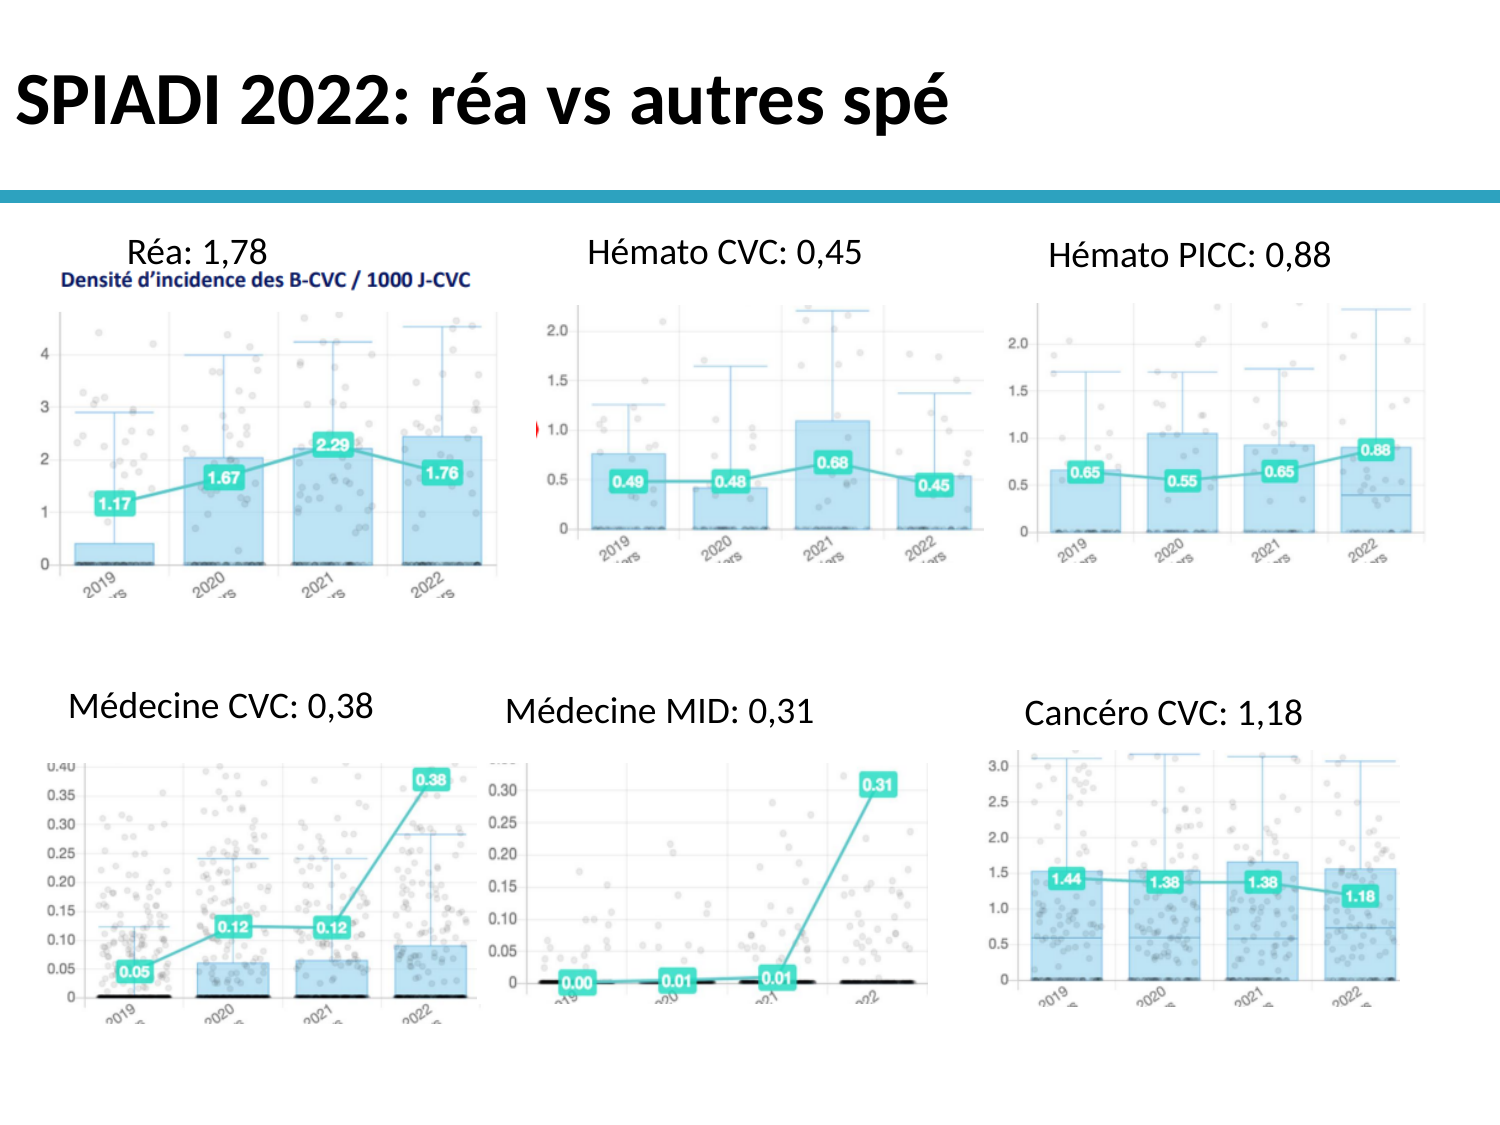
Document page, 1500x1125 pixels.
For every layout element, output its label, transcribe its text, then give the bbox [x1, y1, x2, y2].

picture [35, 263, 501, 599]
picture [39, 762, 928, 1024]
text_box Réa: 1,78 [112, 219, 290, 263]
text_box Hémato CVC: 0,45 [572, 219, 904, 280]
title SPIADI 2022: réa vs autres spé [0, 0, 1500, 189]
text_box Cancéro CVC: 1,18 [1009, 680, 1424, 741]
text_box Hémato PICC: 0,88 [1033, 222, 1365, 282]
text_box Médecine CVC: 0,38 [53, 673, 467, 734]
picture [982, 750, 1400, 1007]
text_box Médecine MID: 0,31 [490, 679, 904, 739]
picture [999, 302, 1427, 563]
picture [535, 305, 984, 564]
